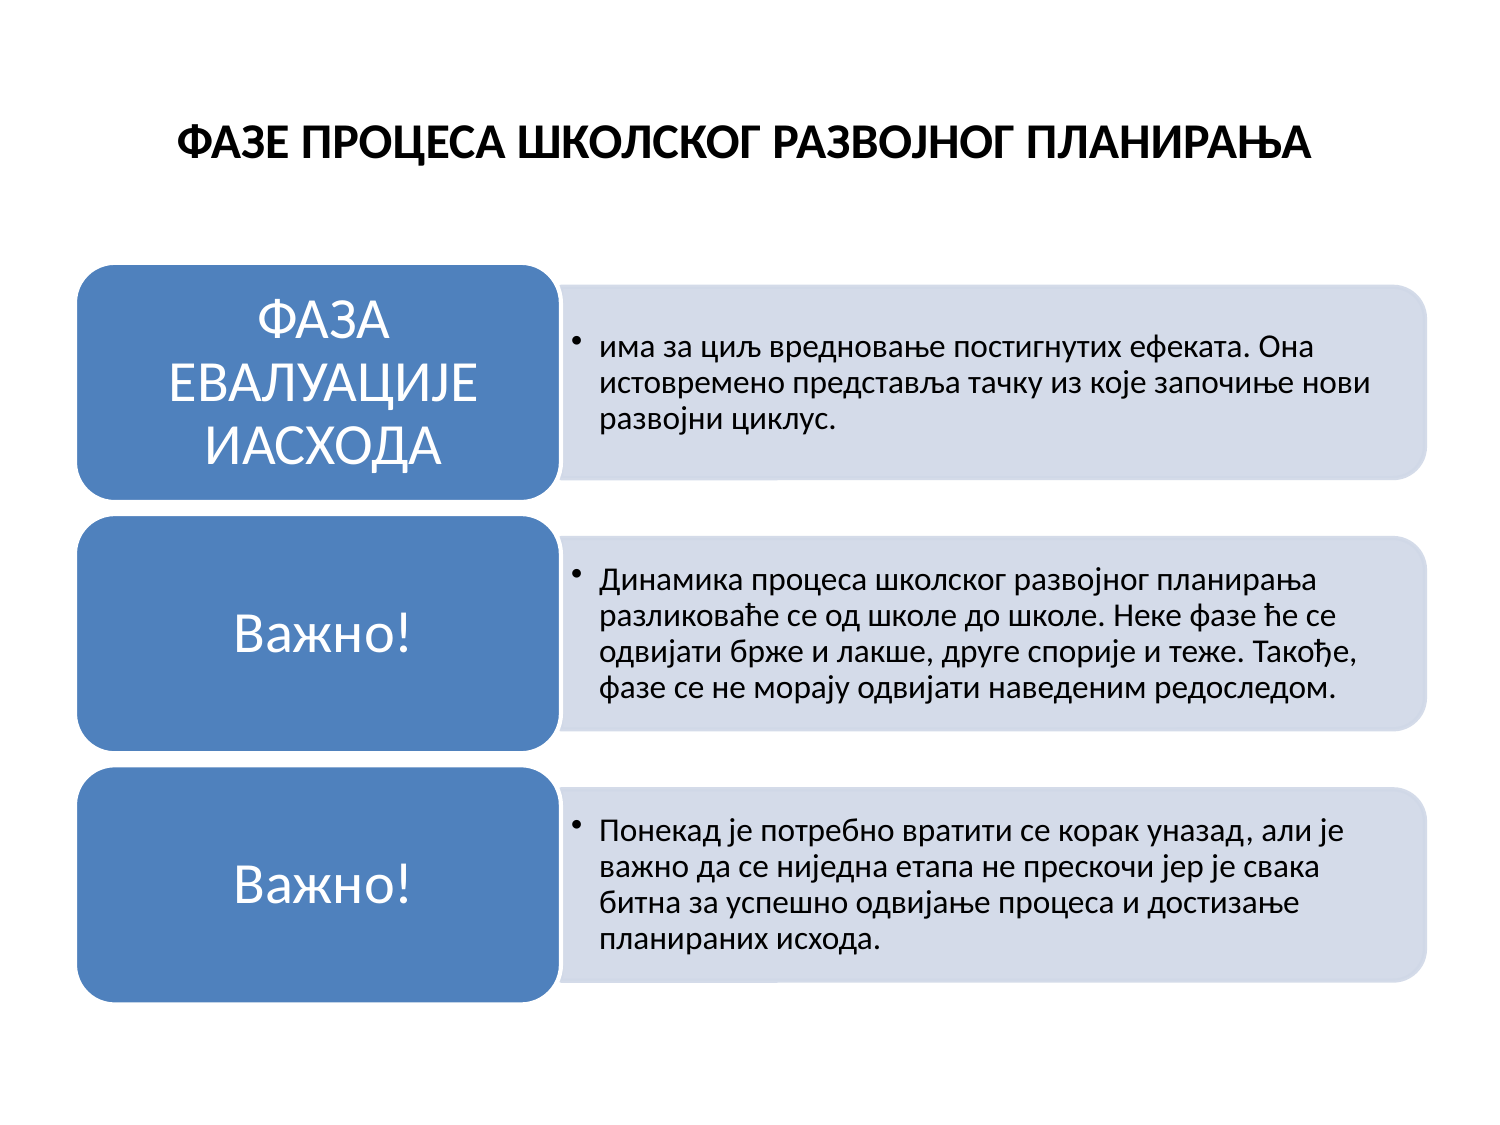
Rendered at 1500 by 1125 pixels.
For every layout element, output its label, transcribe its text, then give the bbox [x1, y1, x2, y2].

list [74, 262, 1426, 1006]
title ФАЗЕ ПРОЦЕСА ШКОЛСКОГ РАЗВОЈНОГ ПЛАНИРАЊА [75, 45, 1425, 233]
